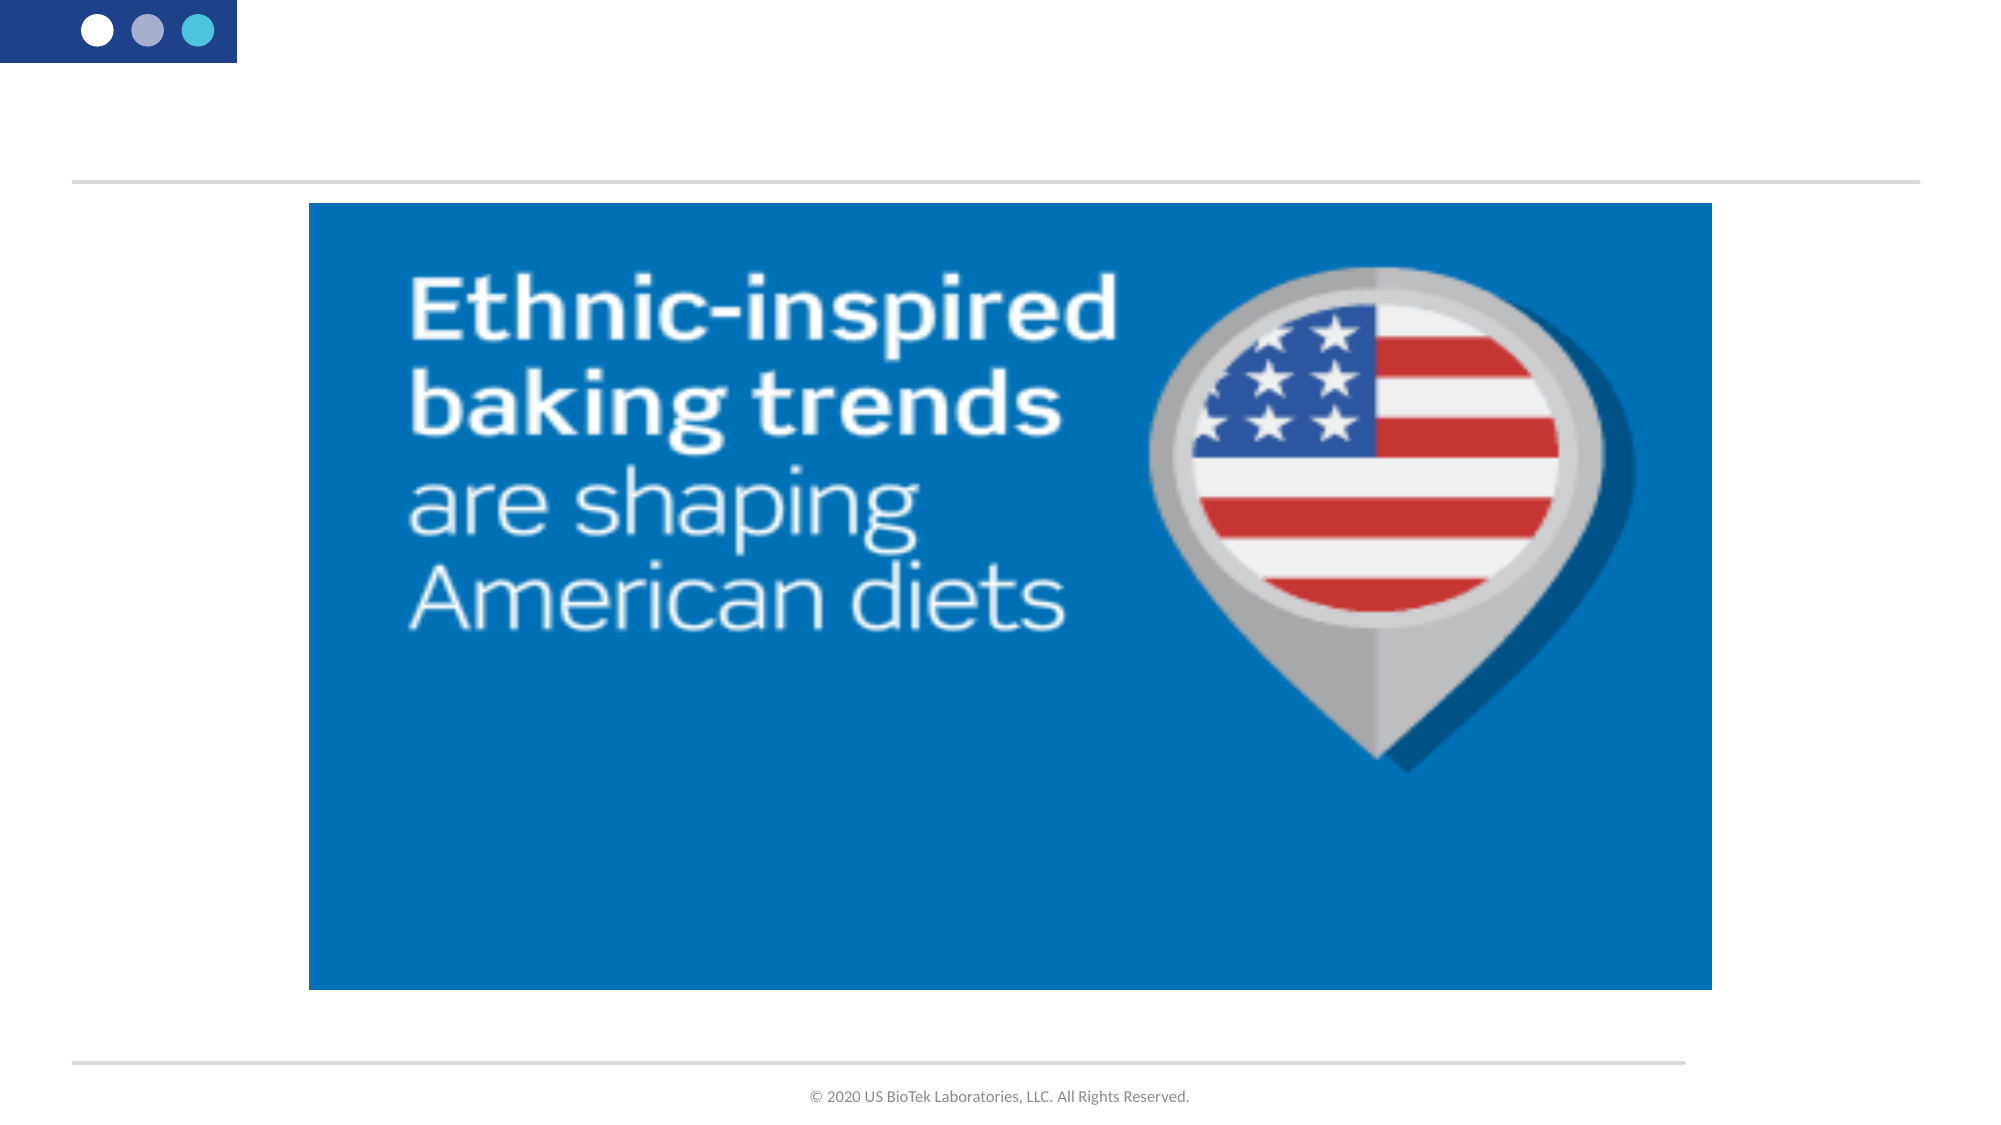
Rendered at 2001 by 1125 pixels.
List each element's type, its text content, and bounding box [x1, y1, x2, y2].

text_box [0, 0, 237, 62]
text_box © 2020 US BioTek Laboratories, LLC. All Rights Reserved. [668, 1066, 1332, 1125]
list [309, 203, 1712, 991]
